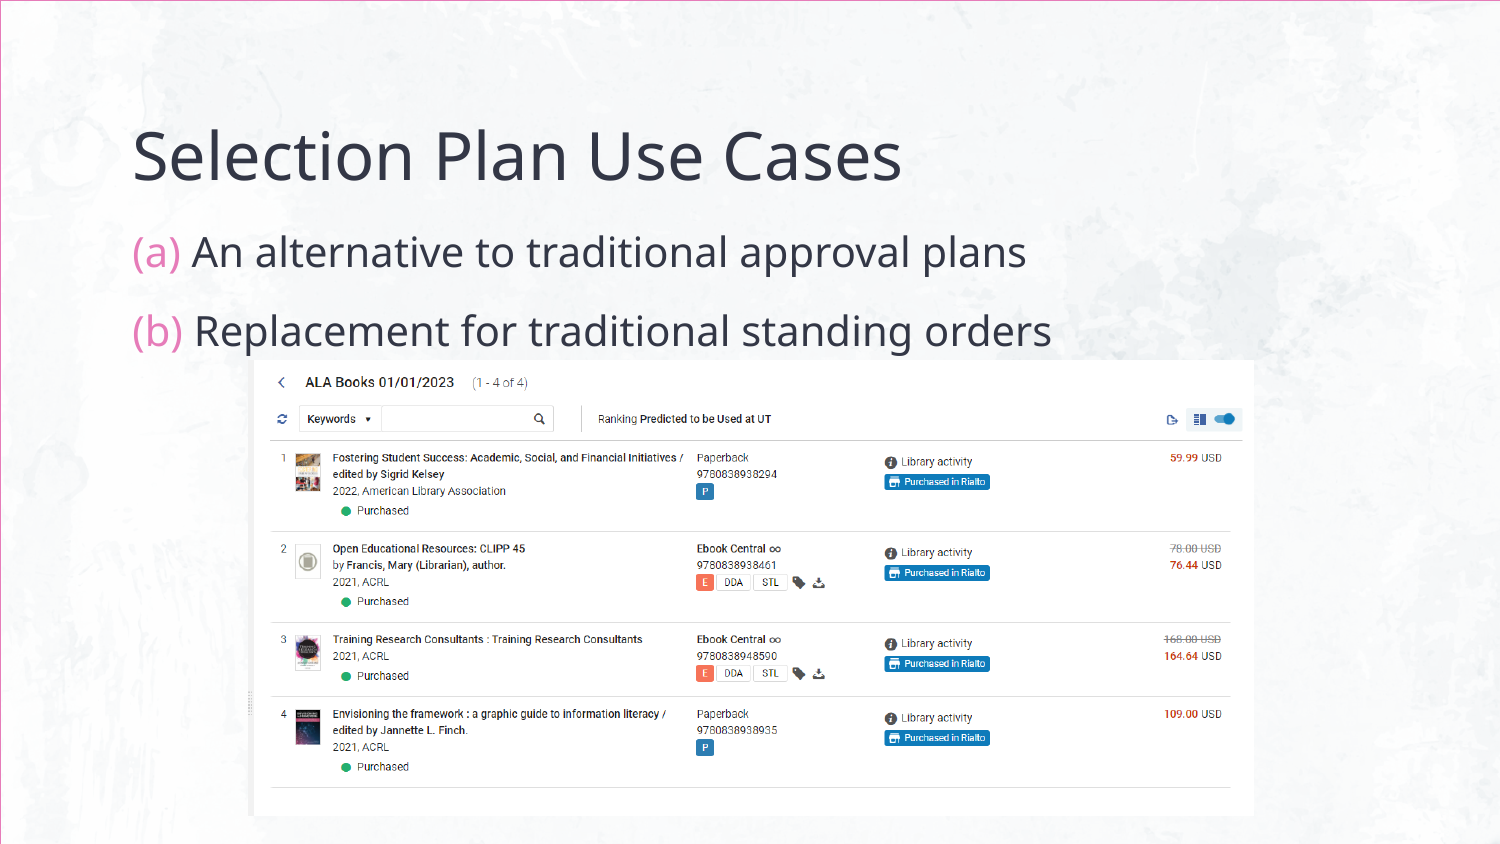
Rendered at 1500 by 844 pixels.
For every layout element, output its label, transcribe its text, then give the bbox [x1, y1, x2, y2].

list (a) An alternative to traditional approval plans (b) Replacement for traditional standing orders [117, 203, 1383, 756]
title Selection Plan Use Cases [117, 87, 1383, 203]
picture [2, 2, 1500, 844]
